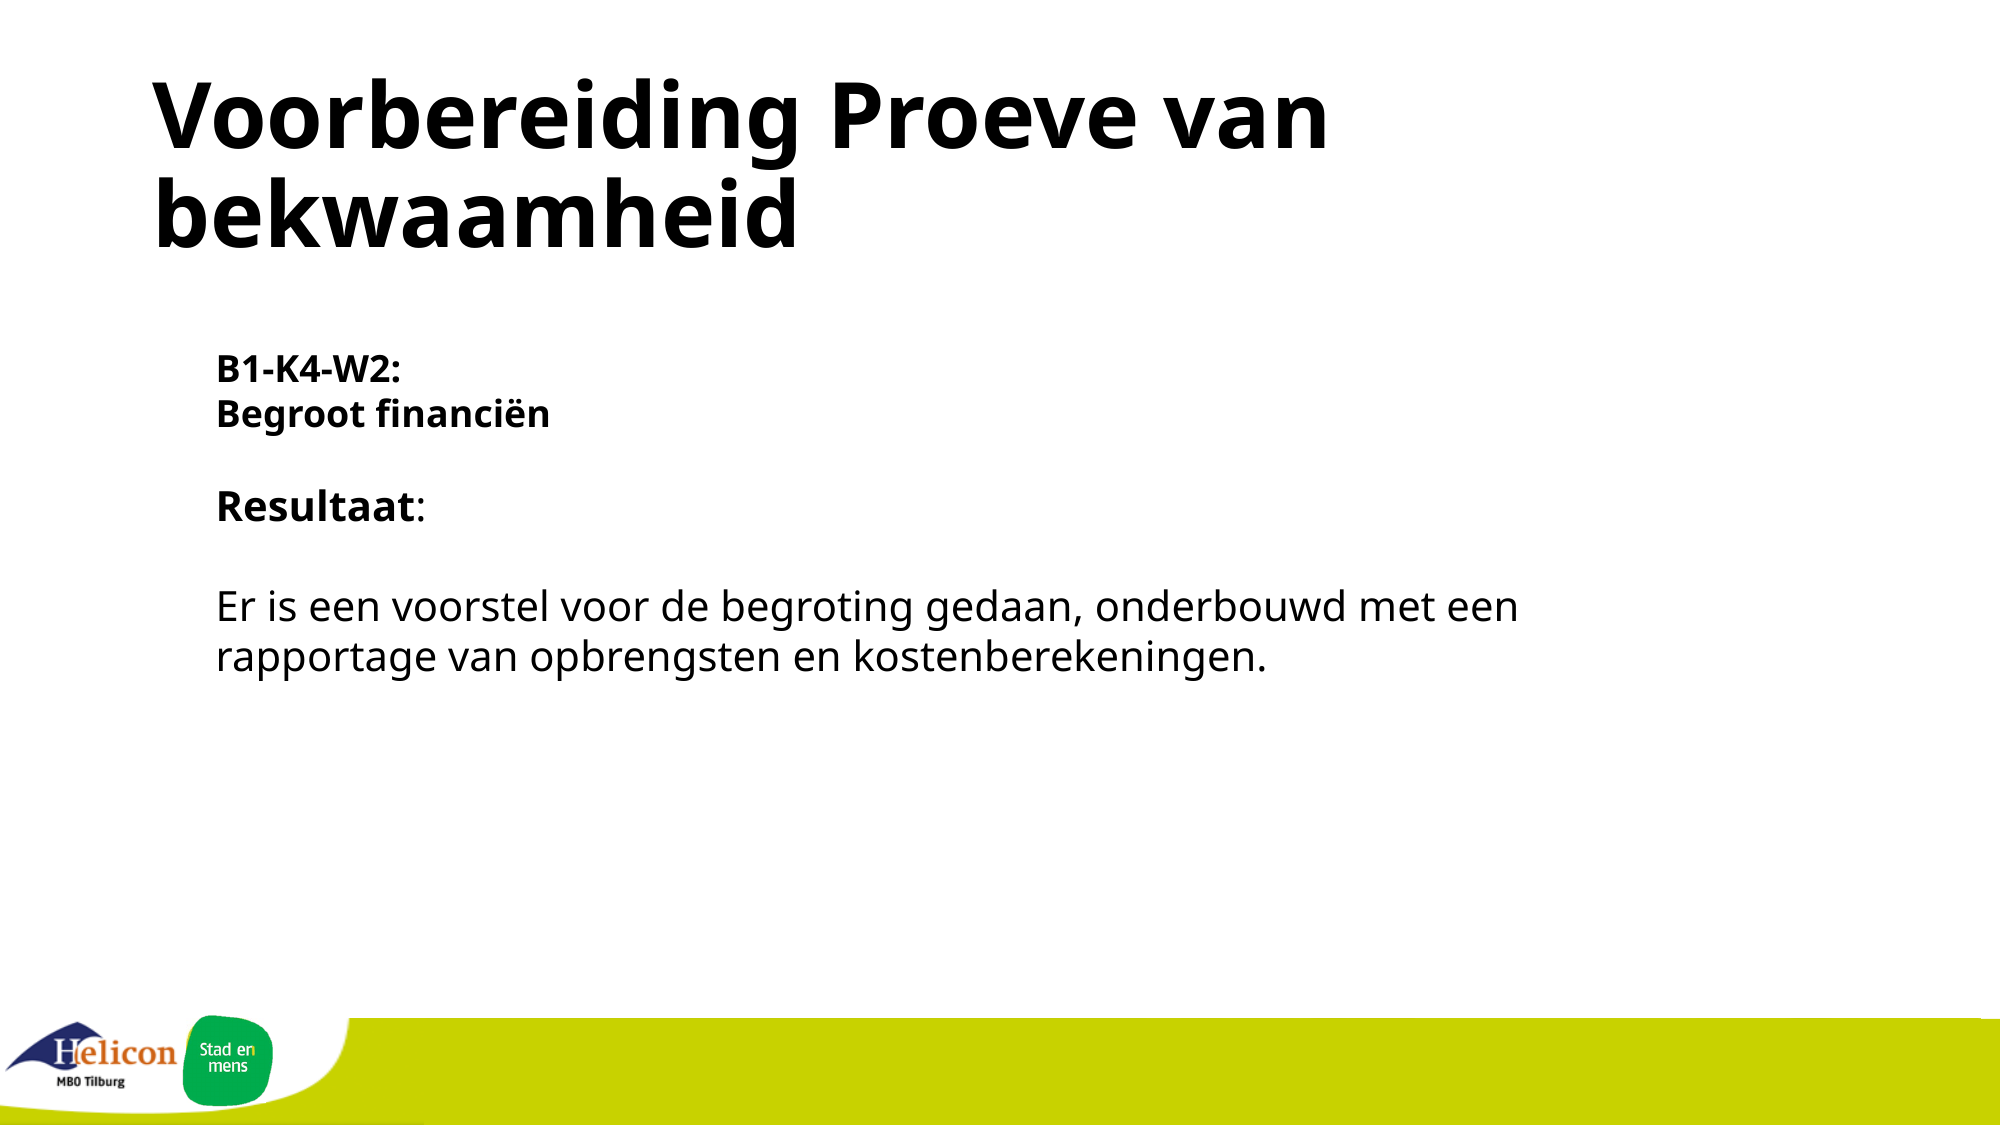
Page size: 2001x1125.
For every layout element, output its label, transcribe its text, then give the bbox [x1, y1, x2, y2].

title Voorbereiding Proeve van bekwaamheid [137, 59, 1863, 278]
picture [0, 1013, 424, 1125]
text_box B1-K4-W2: Begroot financiën Resultaat: Er is een voorstel voor de begroting gedaan, onderbouwd met een rapportage van opbrengsten en kostenberekeningen. [200, 337, 1736, 733]
